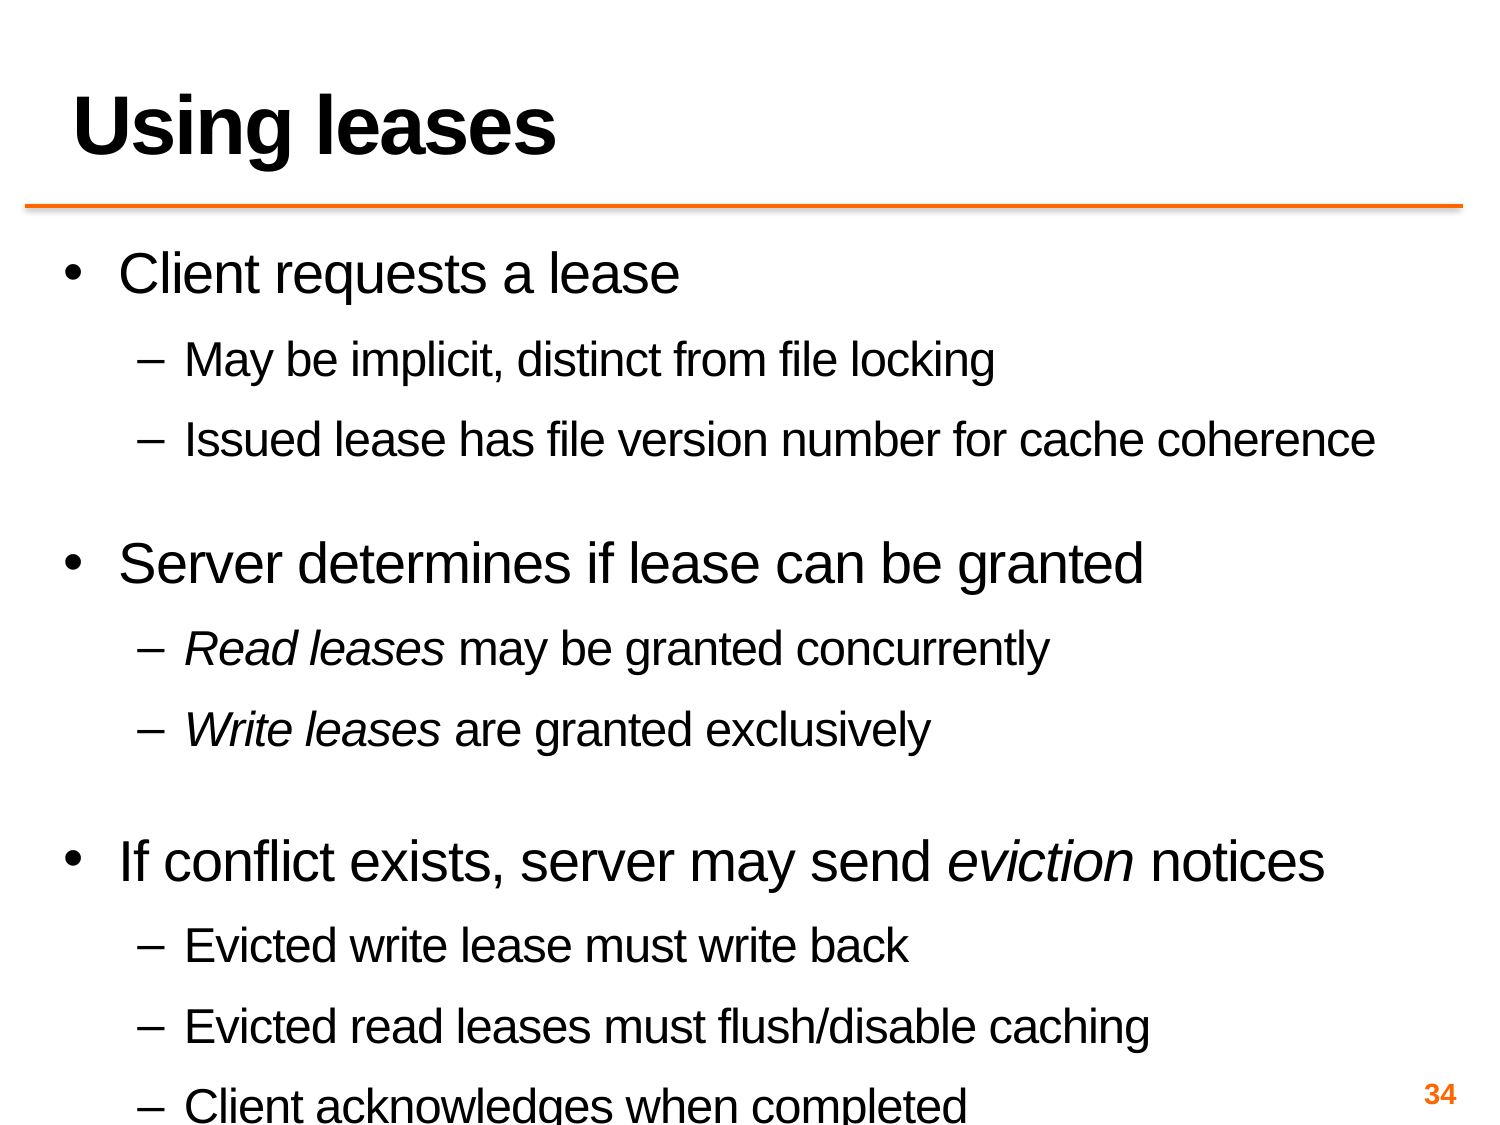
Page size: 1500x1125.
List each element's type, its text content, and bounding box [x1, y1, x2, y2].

slide_number 34 [1112, 1074, 1463, 1110]
title Using leases [57, 2, 1463, 178]
list Client requests a lease May be implicit, distinct from file locking Issued lease has file version number for cache coherence Server determines if lease can be granted Read leases may be granted concurrently Write leases are granted exclusively If conflict exists, server may send eviction notices Evicted write lease must write back Evicted read leases must flush/disable caching Client acknowledges when completed [57, 237, 1500, 1125]
